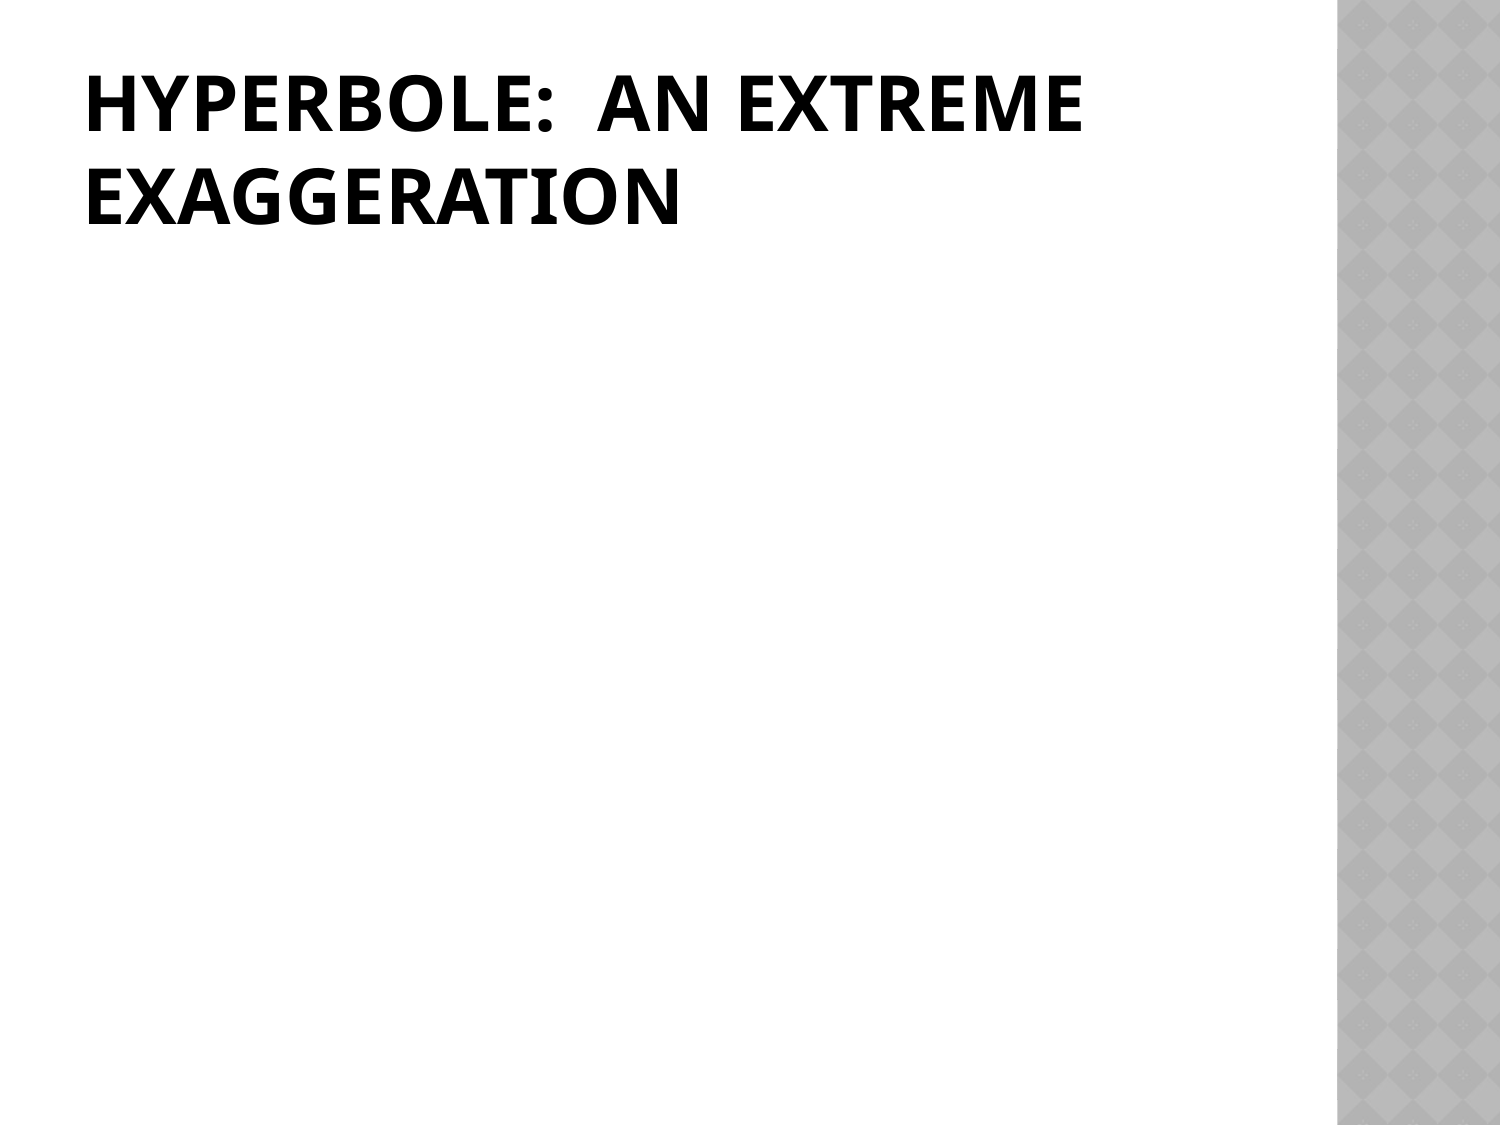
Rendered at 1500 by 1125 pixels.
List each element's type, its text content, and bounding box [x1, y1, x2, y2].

title Hyperbole: An Extreme exaggeration [75, 52, 1263, 240]
